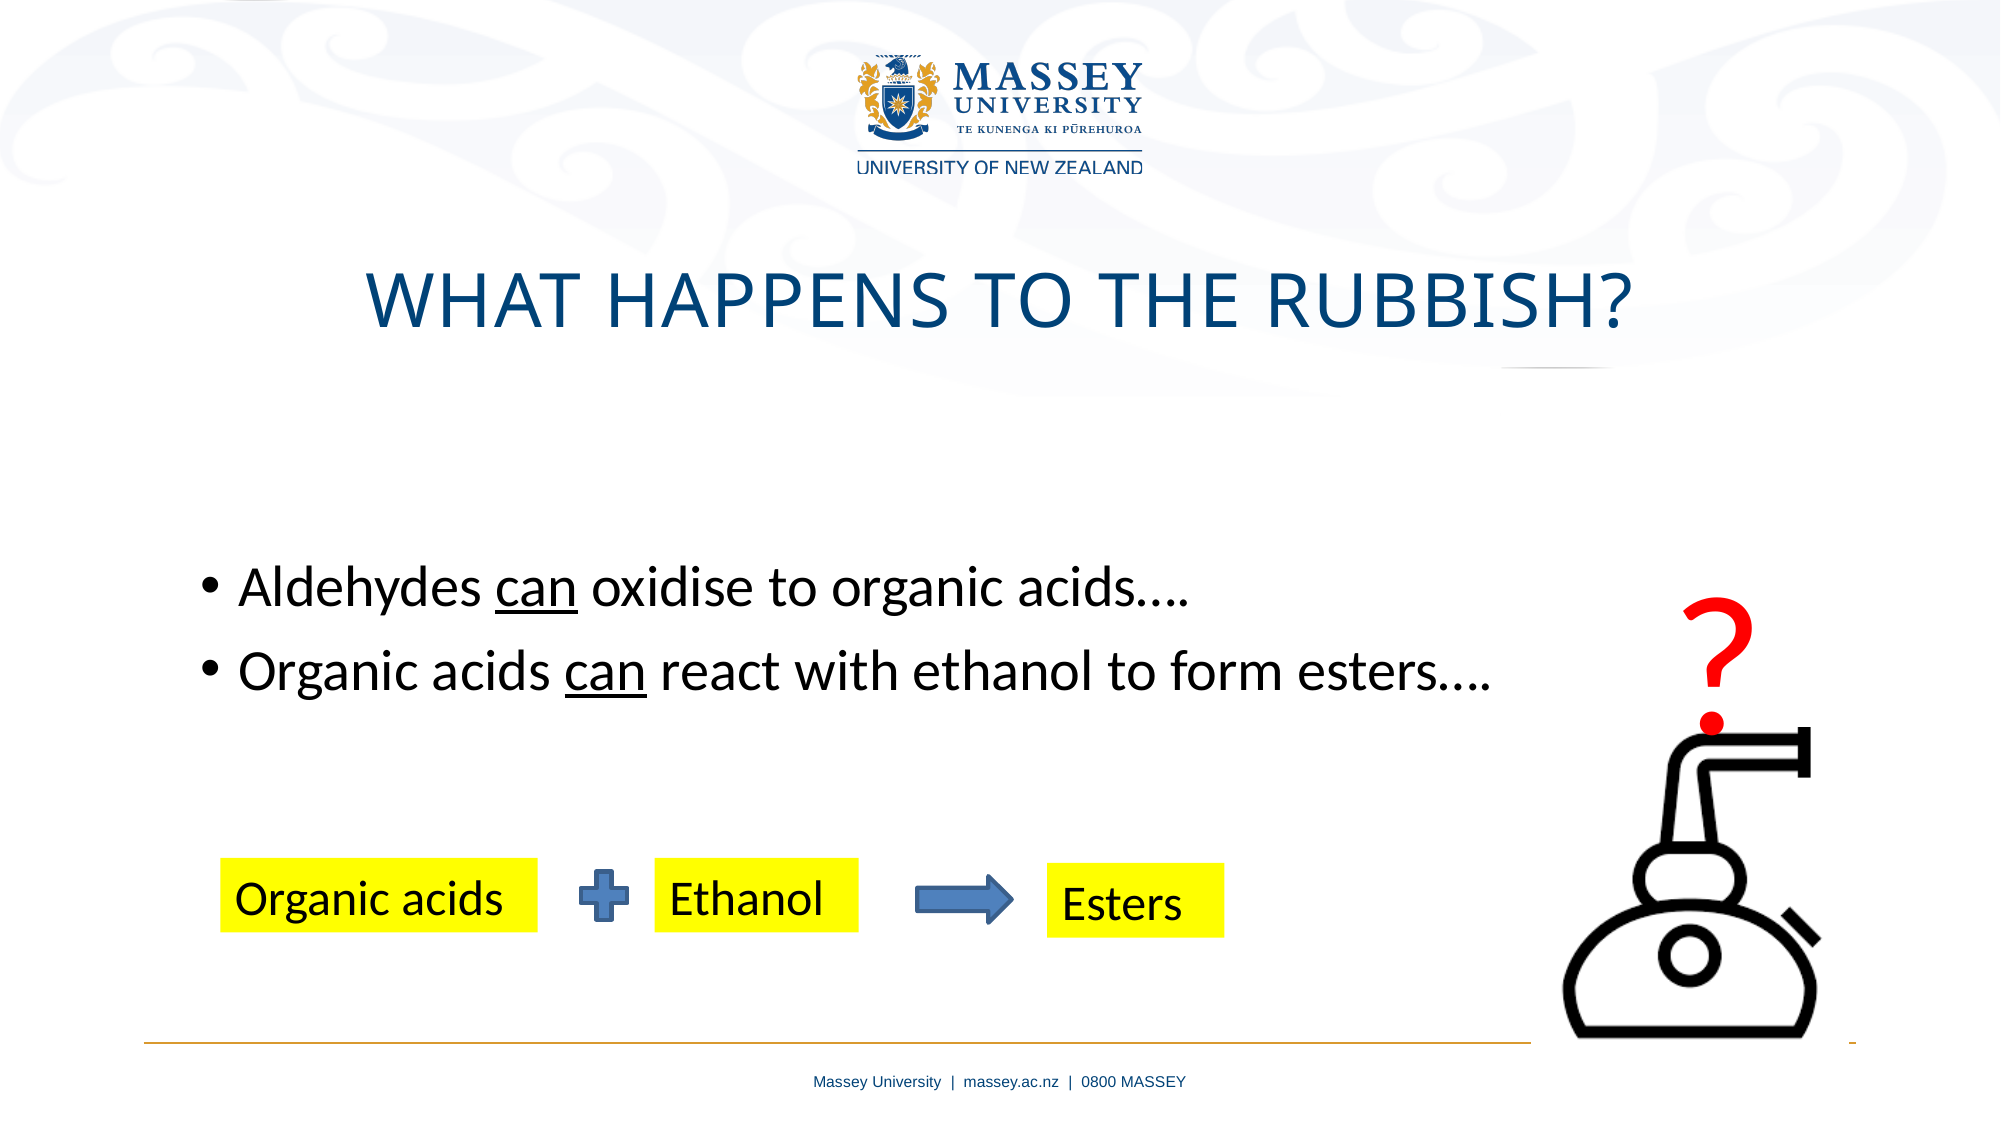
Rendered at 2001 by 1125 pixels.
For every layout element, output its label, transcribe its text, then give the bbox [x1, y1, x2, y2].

text_box Aldehydes can oxidise to organic acids…. Organic acids can react with ethanol to form esters…. [185, 374, 1910, 1010]
picture [1531, 727, 1849, 1046]
text_box ? [1656, 527, 1846, 726]
list WHAT happens to the Rubbish? [143, 245, 1857, 353]
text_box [220, 857, 1225, 939]
